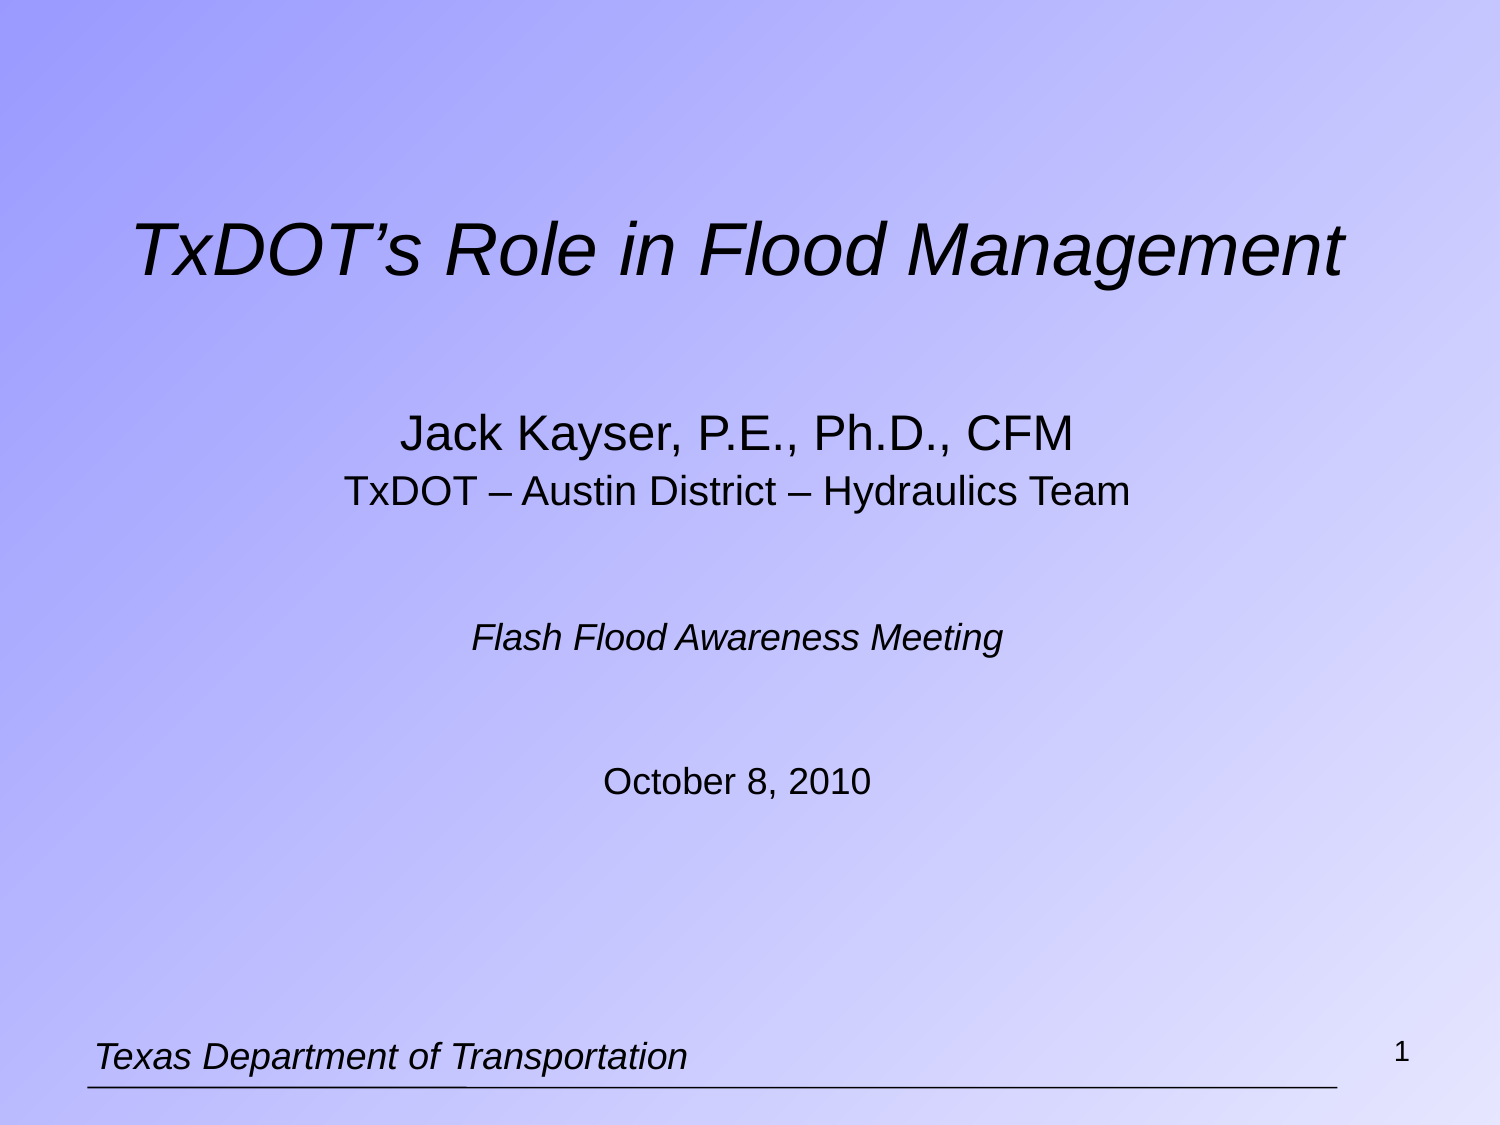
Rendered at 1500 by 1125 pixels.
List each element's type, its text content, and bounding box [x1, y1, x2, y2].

slide_number 1 [1074, 1024, 1426, 1103]
subtitle Jack Kayser, P.E., Ph.D., CFM TxDOT – Austin District – Hydraulics Team Flash Flood Awareness Meeting October 8, 2010 [212, 399, 1263, 751]
text_box Texas Department of Transportation [78, 1024, 704, 1085]
title TxDOT’s Role in Flood Management [99, 124, 1376, 367]
